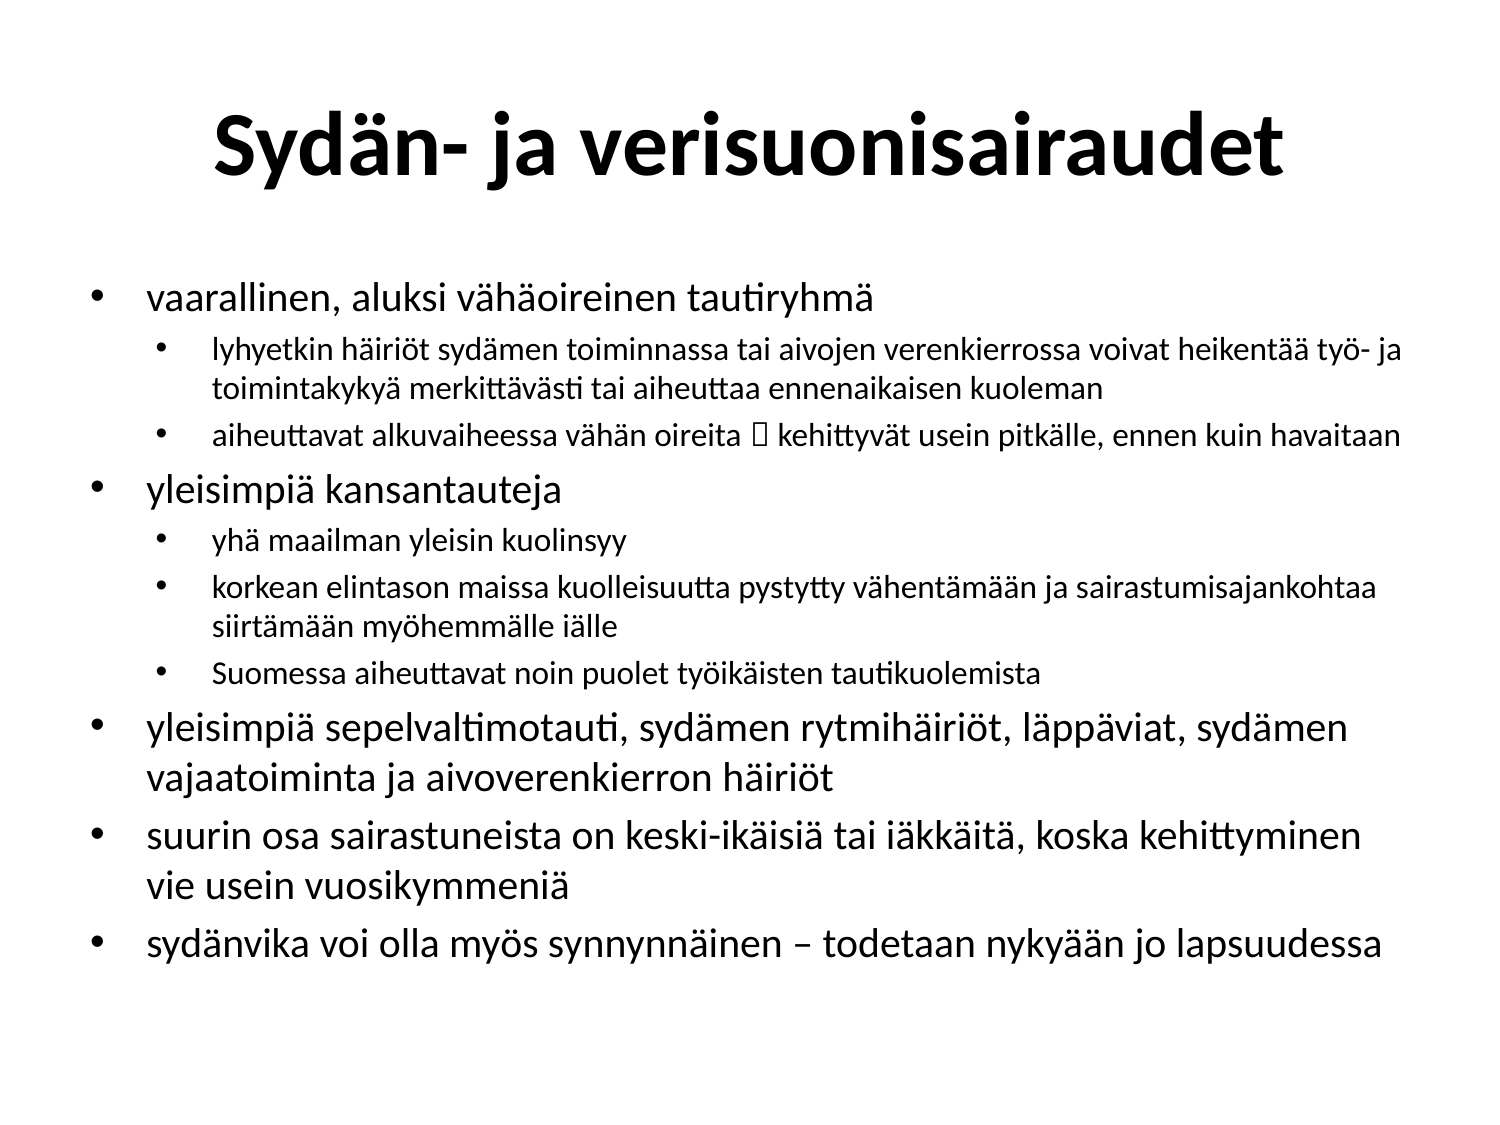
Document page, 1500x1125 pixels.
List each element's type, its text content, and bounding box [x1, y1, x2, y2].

title Sydän- ja verisuonisairaudet [75, 45, 1425, 233]
list vaarallinen, aluksi vähäoireinen tautiryhmä lyhyetkin häiriöt sydämen toiminnassa tai aivojen verenkierrossa voivat heikentää työ- ja toimintakykyä merkittävästi tai aiheuttaa ennenaikaisen kuoleman aiheuttavat alkuvaiheessa vähän oireita  kehittyvät usein pitkälle, ennen kuin havaitaan yleisimpiä kansantauteja yhä maailman yleisin kuolinsyy korkean elintason maissa kuolleisuutta pystytty vähentämään ja sairastumisajankohtaa siirtämään myöhemmälle iälle Suomessa aiheuttavat noin puolet työikäisten tautikuolemista yleisimpiä sepelvaltimotauti, sydämen rytmihäiriöt, läppäviat, sydämen vajaatoiminta ja aivoverenkierron häiriöt suurin osa sairastuneista on keski-ikäisiä tai iäkkäitä, koska kehittyminen vie usein vuosikymmeniä sydänvika voi olla myös synnynnäinen – todetaan nykyään jo lapsuudessa [75, 262, 1425, 1005]
